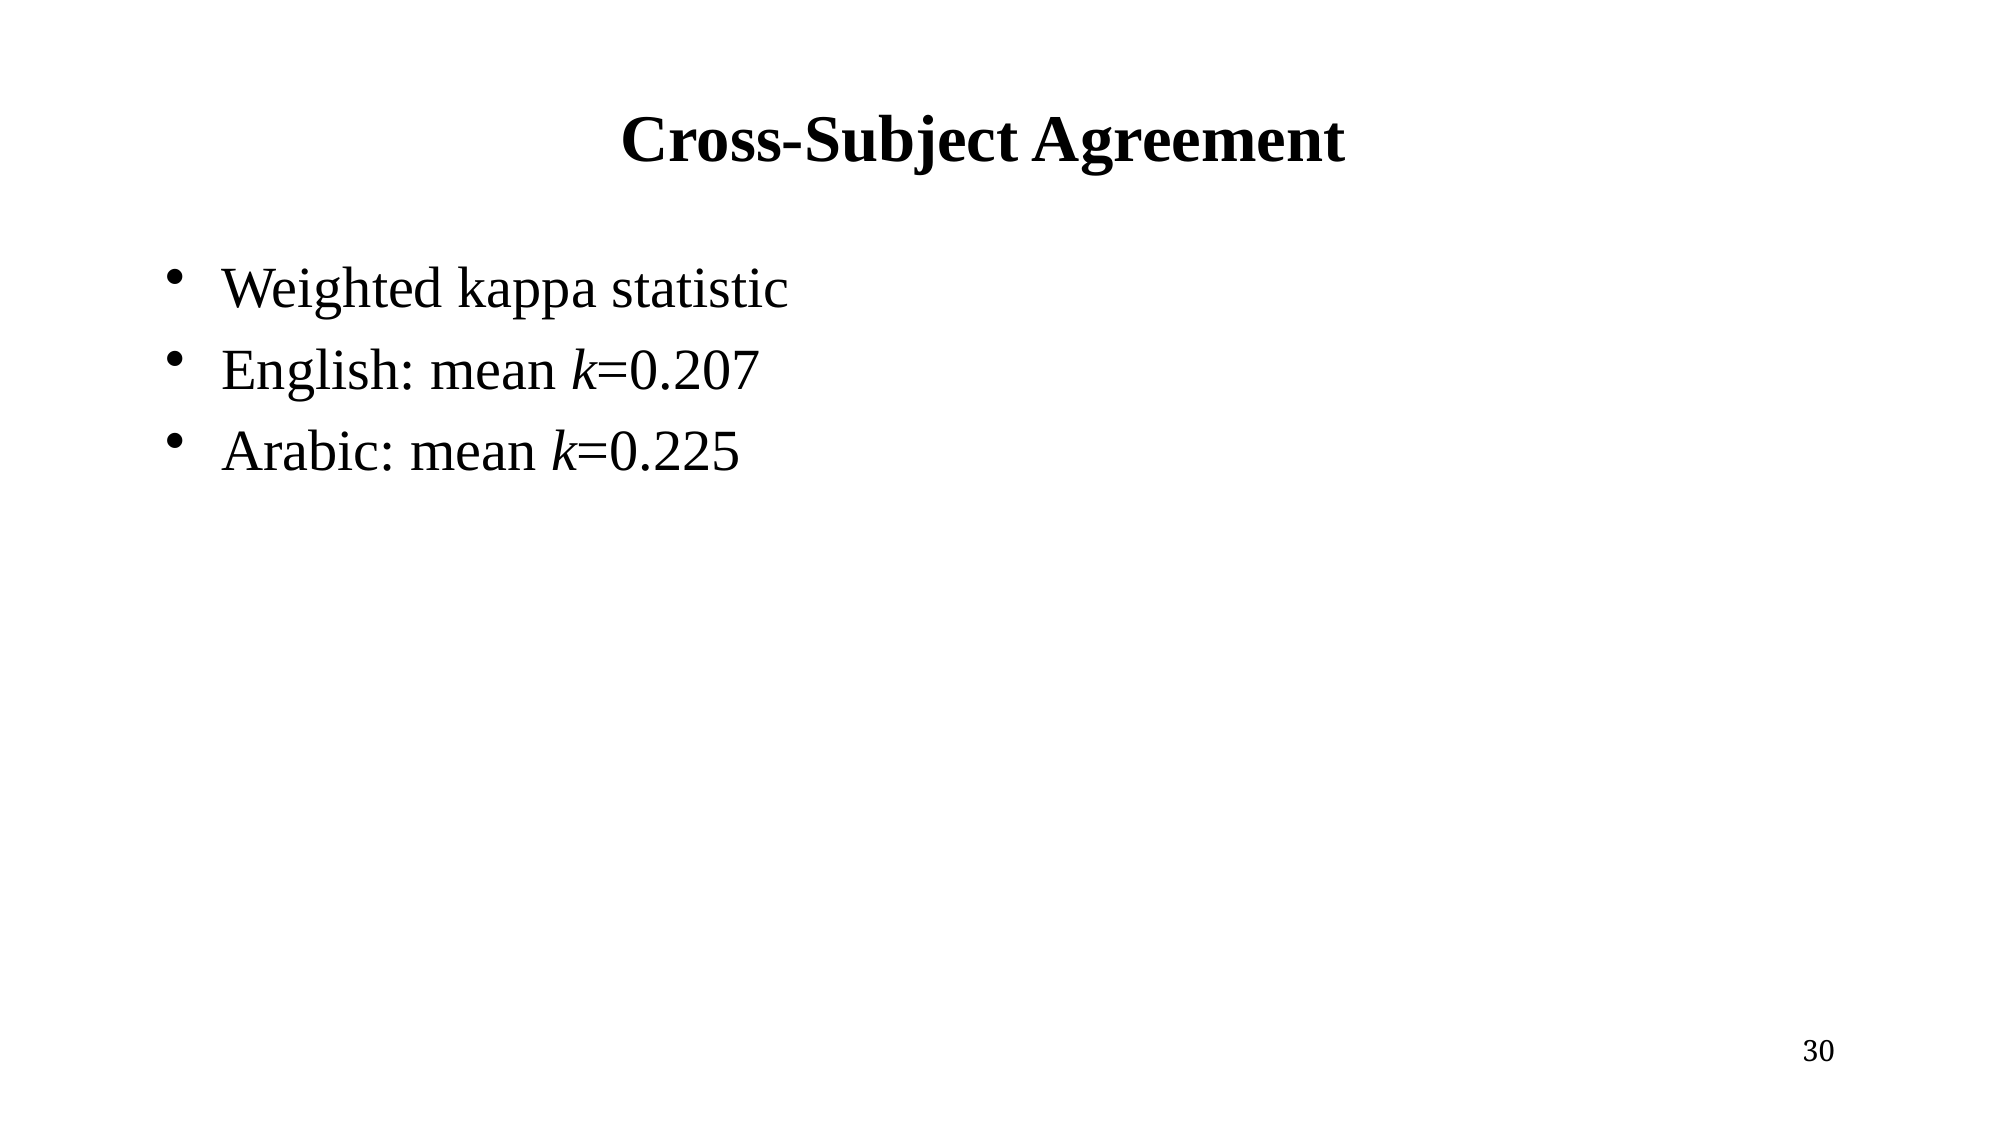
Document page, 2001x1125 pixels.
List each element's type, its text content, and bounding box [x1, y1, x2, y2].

list Weighted kappa statistic English: mean k=0.207 Arabic: mean k=0.225 [150, 241, 1850, 1000]
title Cross-Subject Agreement [133, 58, 1834, 211]
slide_number 30 [1433, 1024, 1851, 1101]
